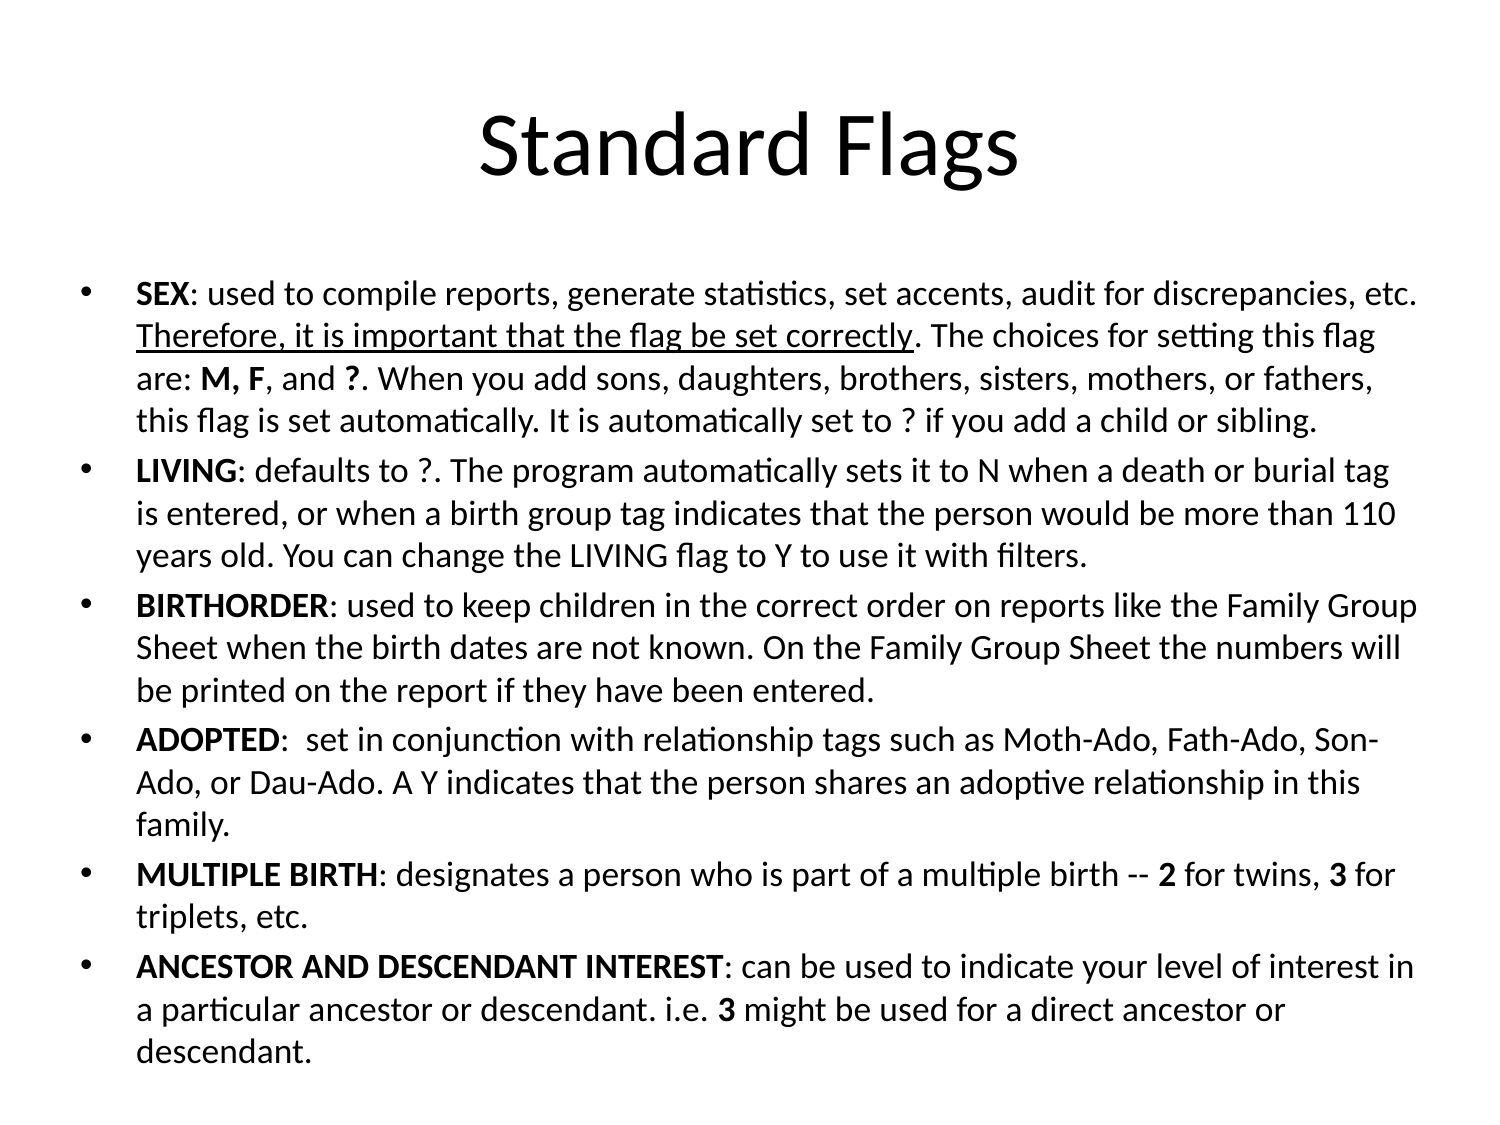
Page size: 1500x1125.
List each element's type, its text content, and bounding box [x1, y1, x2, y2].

title Standard Flags [75, 45, 1425, 233]
list SEX: used to compile reports, generate statistics, set accents, audit for discrepancies, etc. Therefore, it is important that the flag be set correctly. The choices for setting this flag are: M, F, and ?. When you add sons, daughters, brothers, sisters, mothers, or fathers, this flag is set automatically. It is automatically set to ? if you add a child or sibling. LIVING: defaults to ?. The program automatically sets it to N when a death or burial tag is entered, or when a birth group tag indicates that the person would be more than 110 years old. You can change the LIVING flag to Y to use it with filters. BIRTHORDER: used to keep children in the correct order on reports like the Family Group Sheet when the birth dates are not known. On the Family Group Sheet the numbers will be printed on the report if they have been entered. ADOPTED: set in conjunction with relationship tags such as Moth-Ado, Fath-Ado, Son-Ado, or Dau-Ado. A Y indicates that the person shares an adoptive relationship in this family. MULTIPLE BIRTH: designates a person who is part of a multiple birth -- 2 for twins, 3 for triplets, etc. ANCESTOR AND DESCENDANT INTEREST: can be used to indicate your level of interest in a particular ancestor or descendant. i.e. 3 might be used for a direct ancestor or descendant. [64, 262, 1436, 1071]
